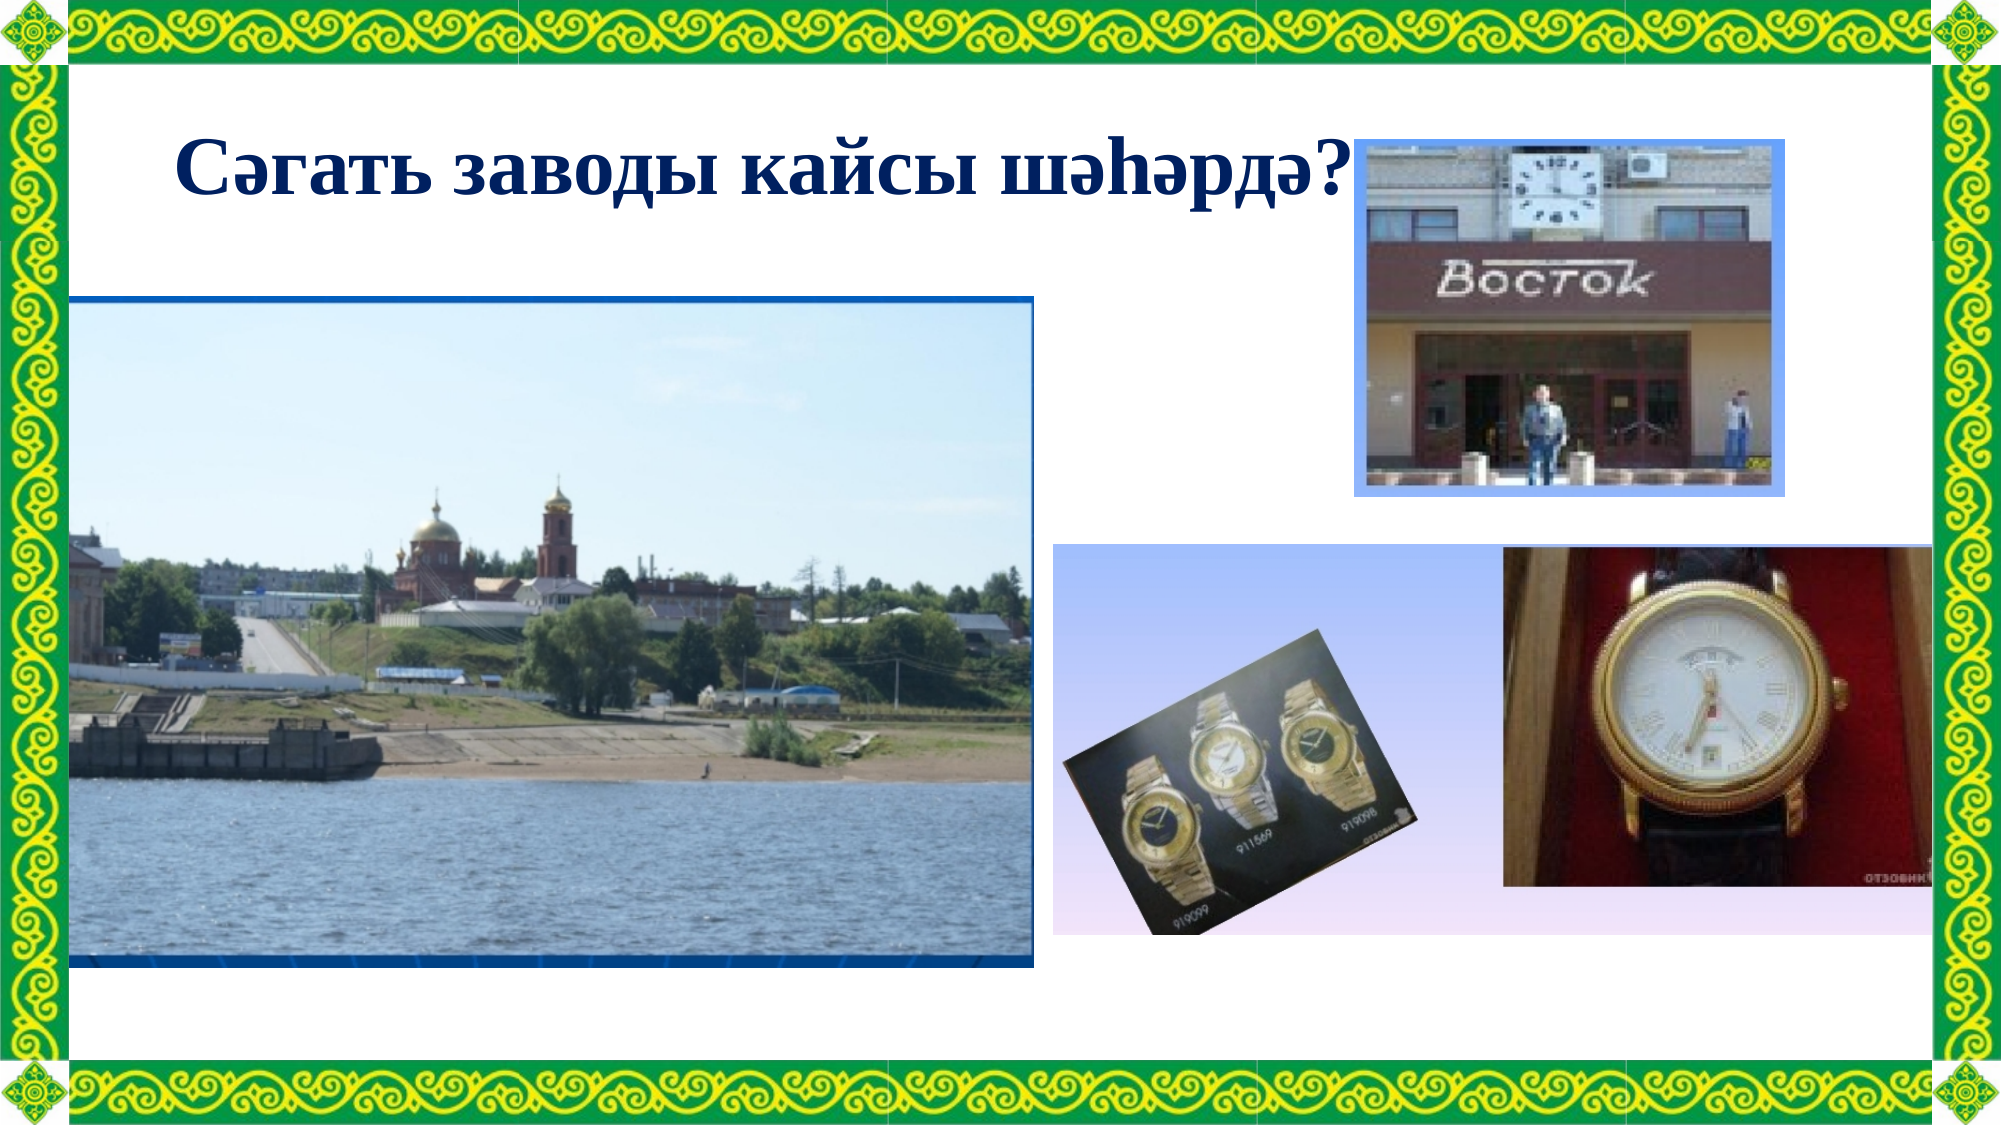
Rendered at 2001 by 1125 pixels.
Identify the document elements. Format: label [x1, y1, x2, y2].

text_box [0, 0, 2000, 1125]
